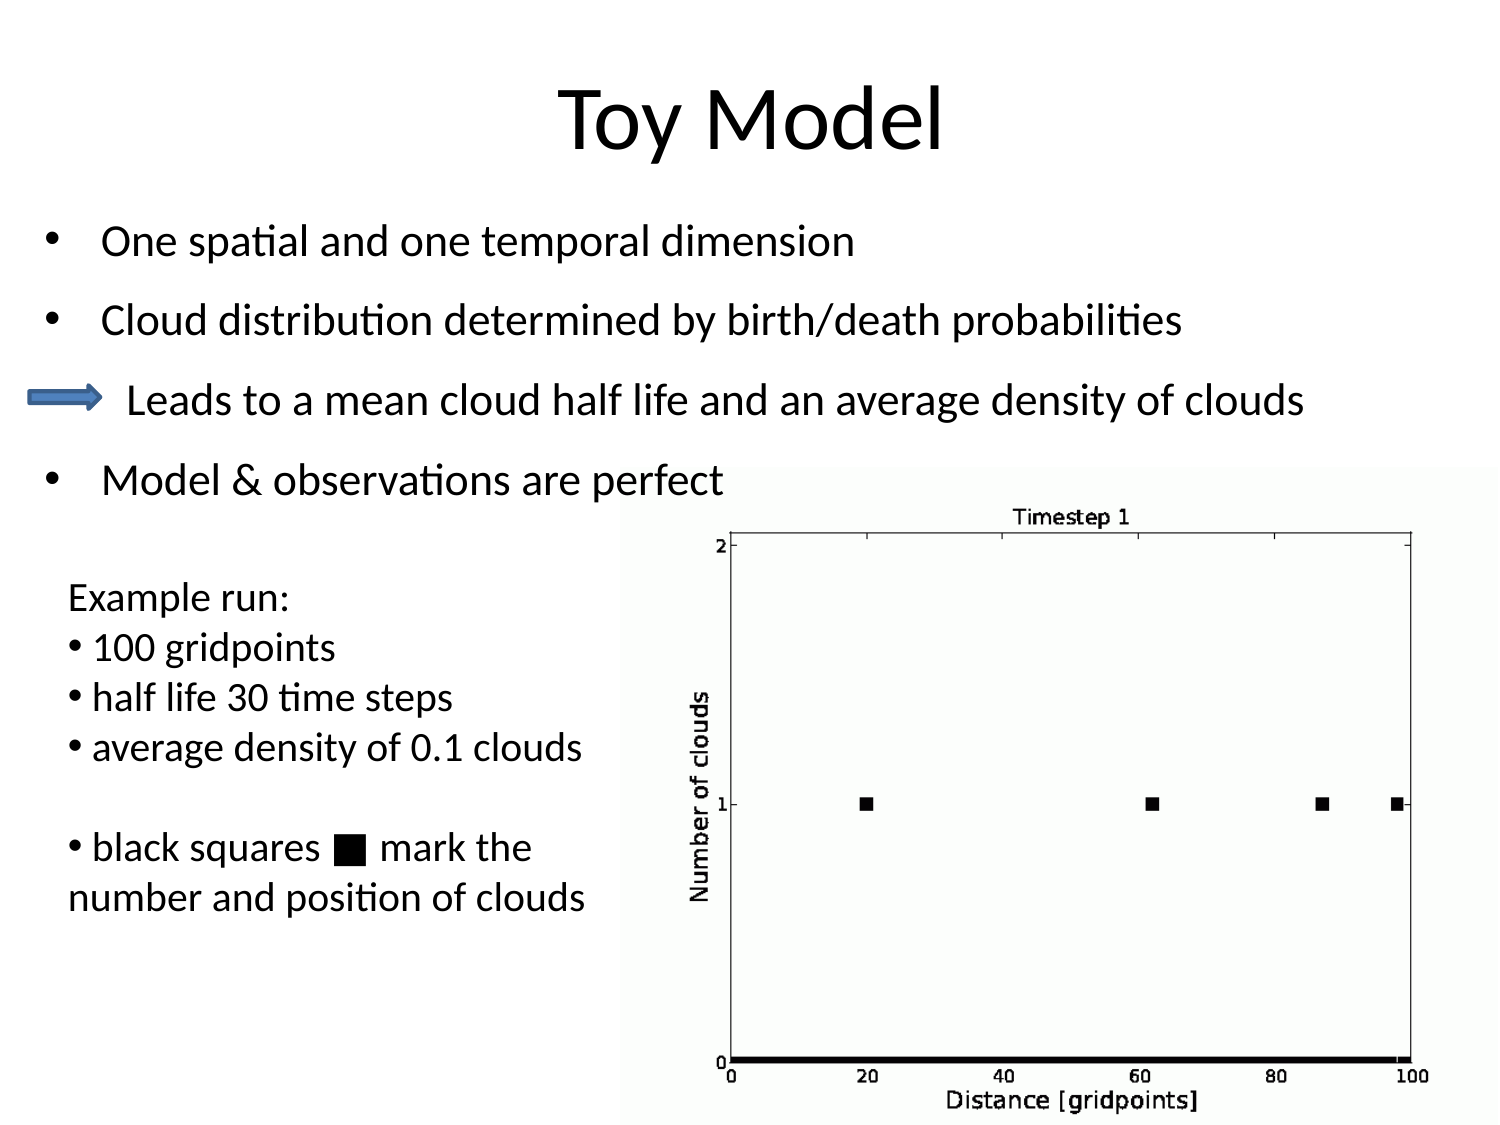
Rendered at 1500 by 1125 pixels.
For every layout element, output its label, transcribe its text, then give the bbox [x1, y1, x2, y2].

title Toy Model [76, 19, 1427, 202]
text_box Example run: 100 gridpoints half life 30 time steps average density of 0.1 clouds black squares ■ mark the number and position of clouds [53, 562, 614, 928]
picture [619, 467, 1498, 1125]
text_box [27, 383, 103, 411]
list One spatial and one temporal dimension Cloud distribution determined by birth/death probabilities Leads to a mean cloud half life and an average density of clouds Model & observations are perfect [29, 202, 1471, 539]
